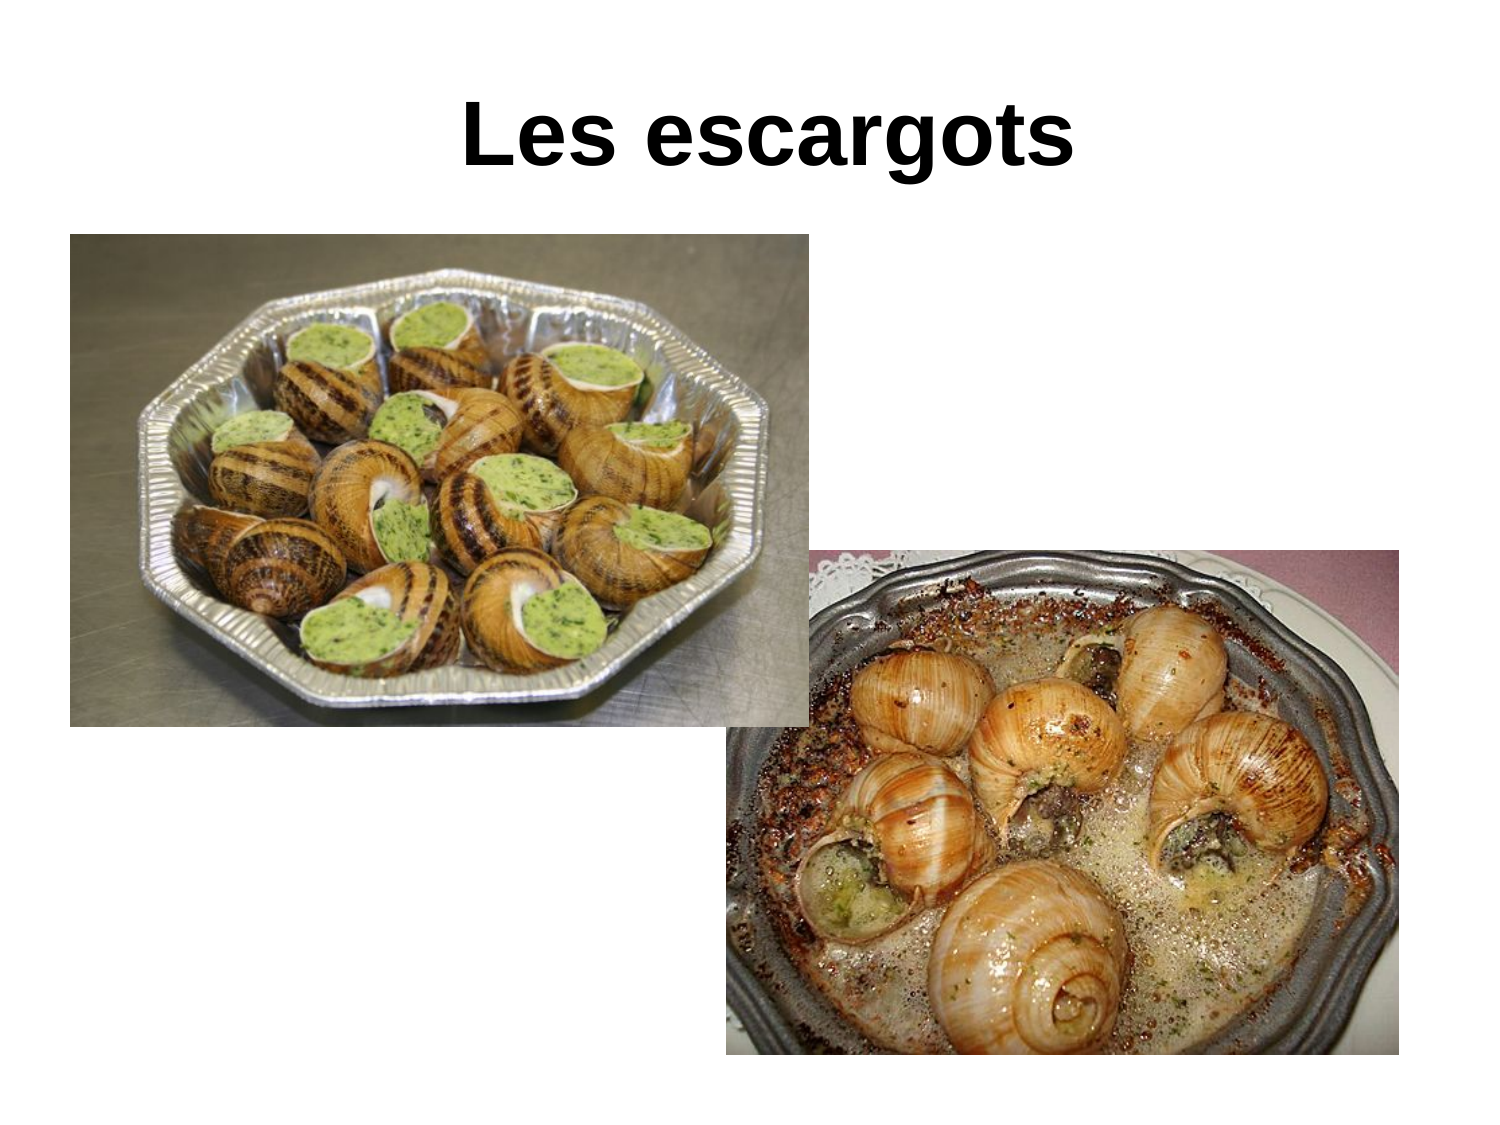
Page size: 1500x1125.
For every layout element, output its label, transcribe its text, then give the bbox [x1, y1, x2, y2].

picture [70, 234, 1399, 1055]
text_box Les escargots [363, 0, 1176, 378]
